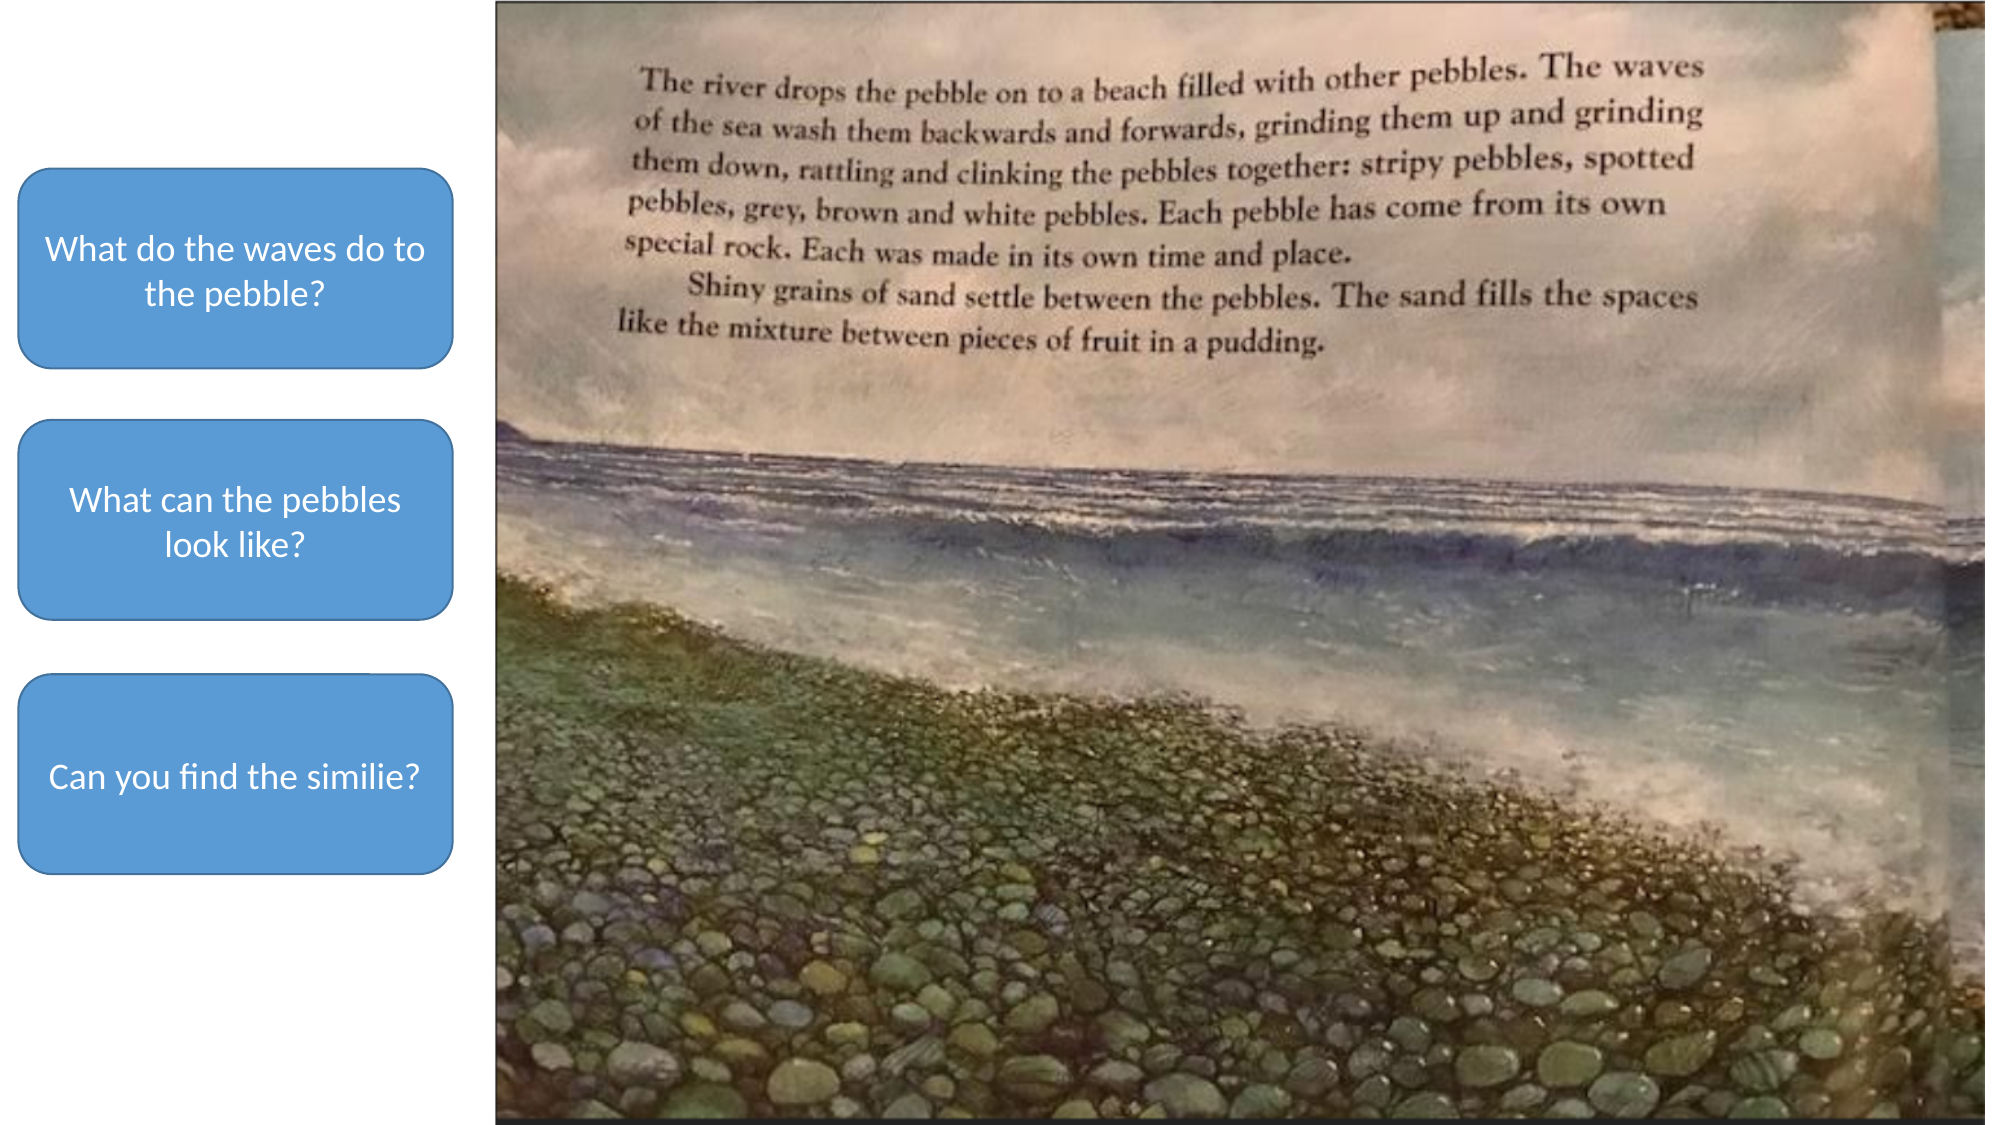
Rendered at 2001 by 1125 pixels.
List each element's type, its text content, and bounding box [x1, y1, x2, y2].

picture [494, 0, 1985, 1125]
text_box What do the waves do to the pebble? [17, 167, 454, 370]
text_box Can you find the similie? [17, 673, 454, 876]
text_box What can the pebbles look like? [17, 418, 454, 621]
